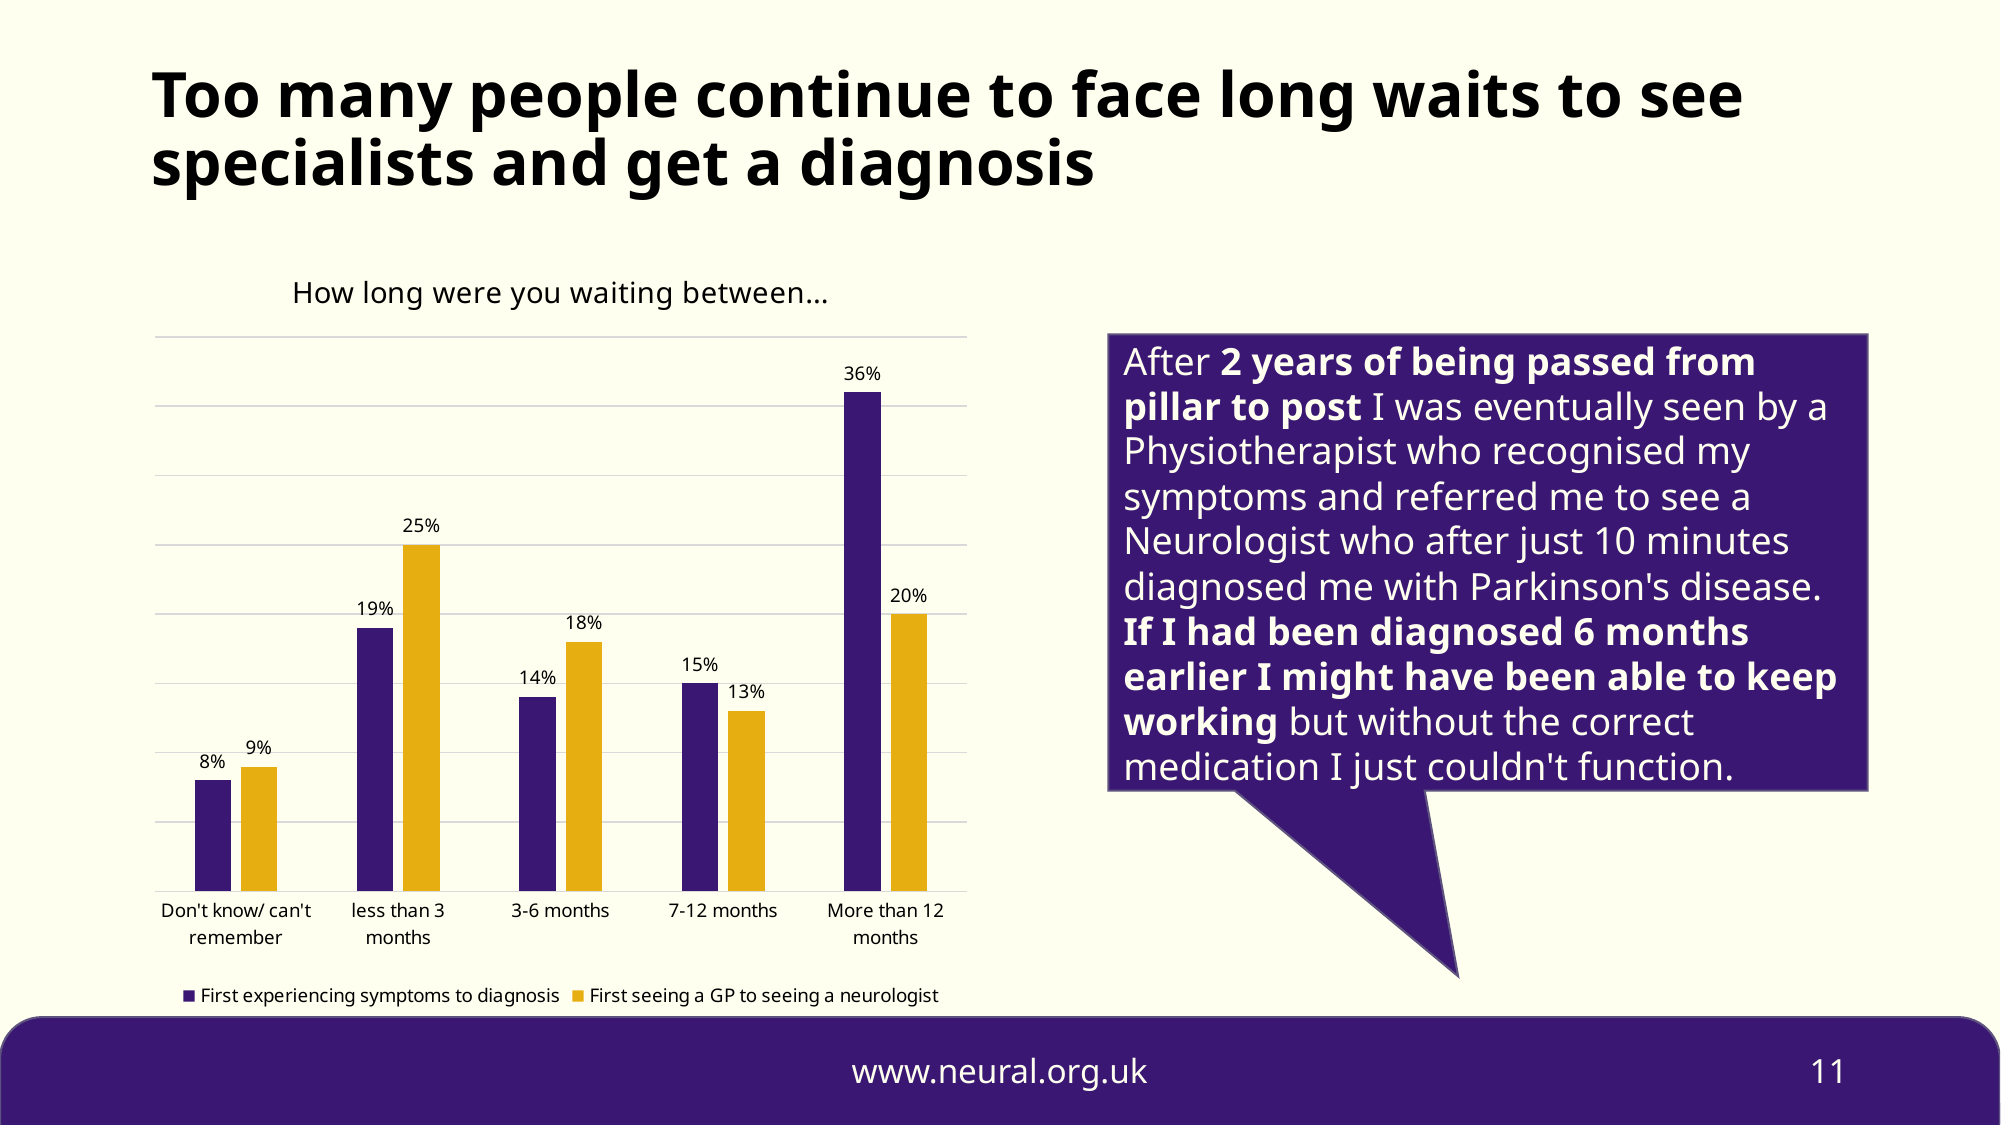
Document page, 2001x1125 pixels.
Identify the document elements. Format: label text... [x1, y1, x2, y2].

text_box After 2 years of being passed from pillar to post I was eventually seen by a Physiotherapist who recognised my symptoms and referred me to see a Neurologist who after just 10 minutes diagnosed me with Parkinson's disease. If I had been diagnosed 6 months earlier I might have been able to keep working but without the correct medication I just couldn't function. [1107, 333, 1869, 979]
title Too many people continue to face long waits to see specialists and get a diagnosis [136, 22, 1863, 240]
footer www.neural.org.uk [662, 1042, 1338, 1103]
chart [137, 239, 984, 1016]
slide_number 11 [1412, 1042, 1863, 1103]
